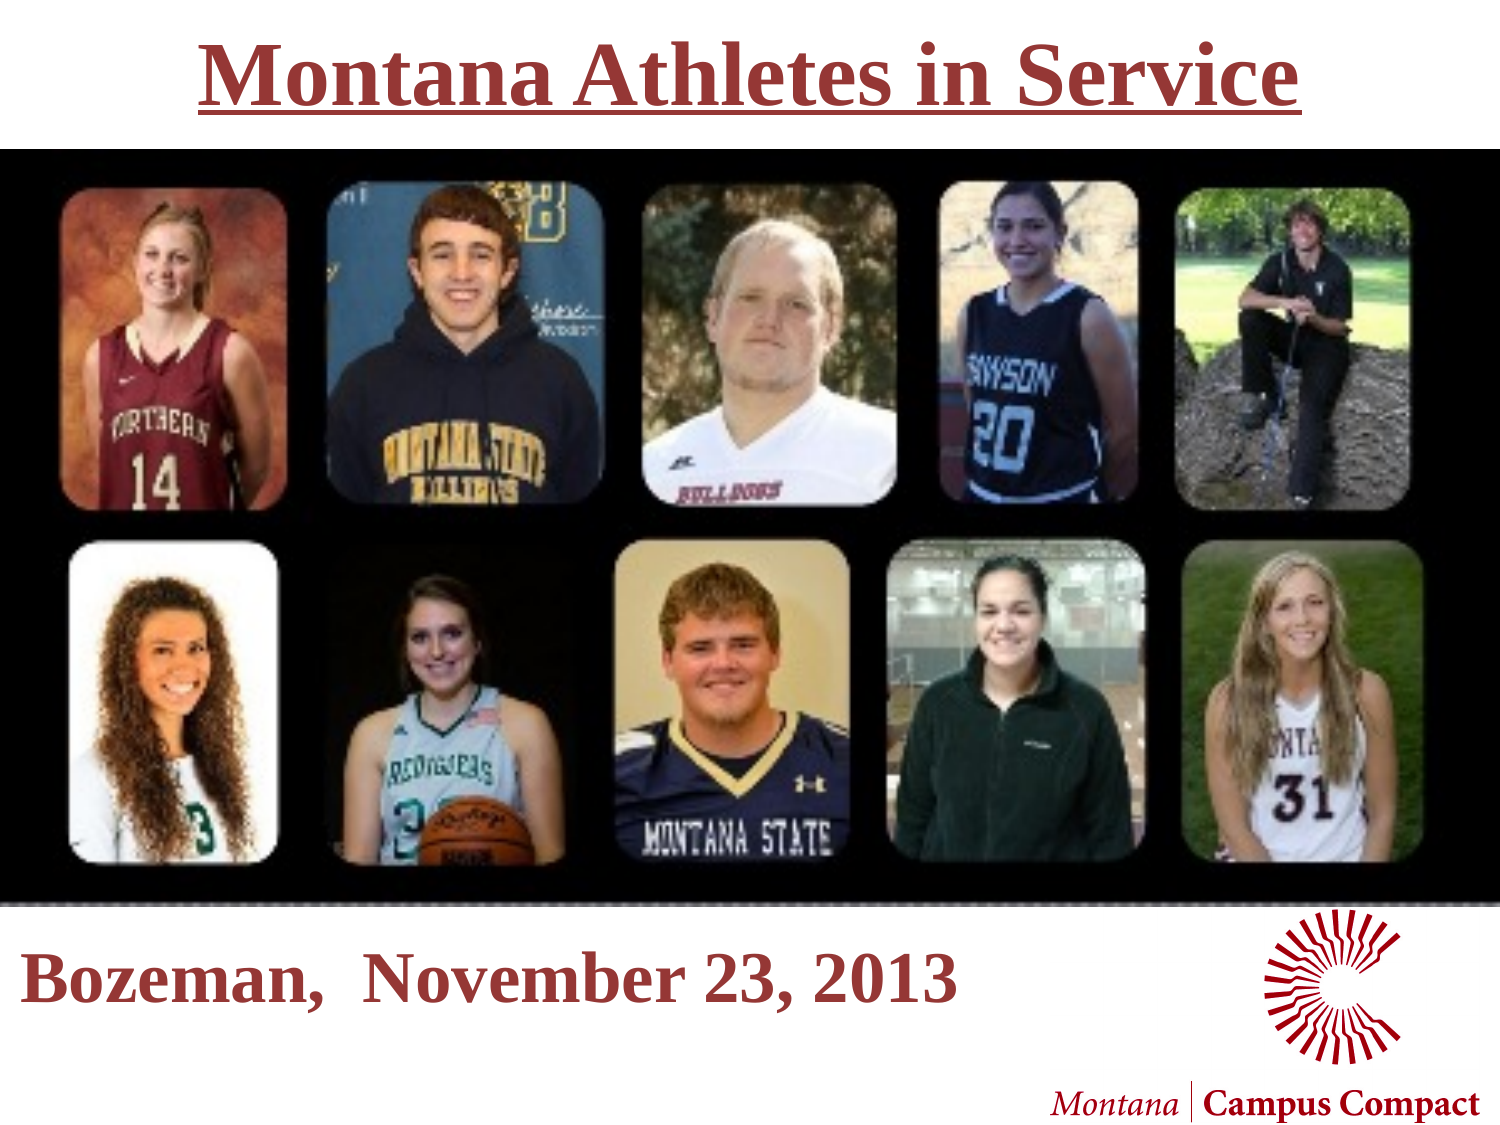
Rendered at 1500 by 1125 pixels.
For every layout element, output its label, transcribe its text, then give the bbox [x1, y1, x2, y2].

picture [1049, 908, 1480, 1124]
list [0, 149, 1500, 907]
text_box Bozeman, November 23, 2013 [5, 922, 1031, 1025]
title Montana Athletes in Service [75, 0, 1425, 138]
